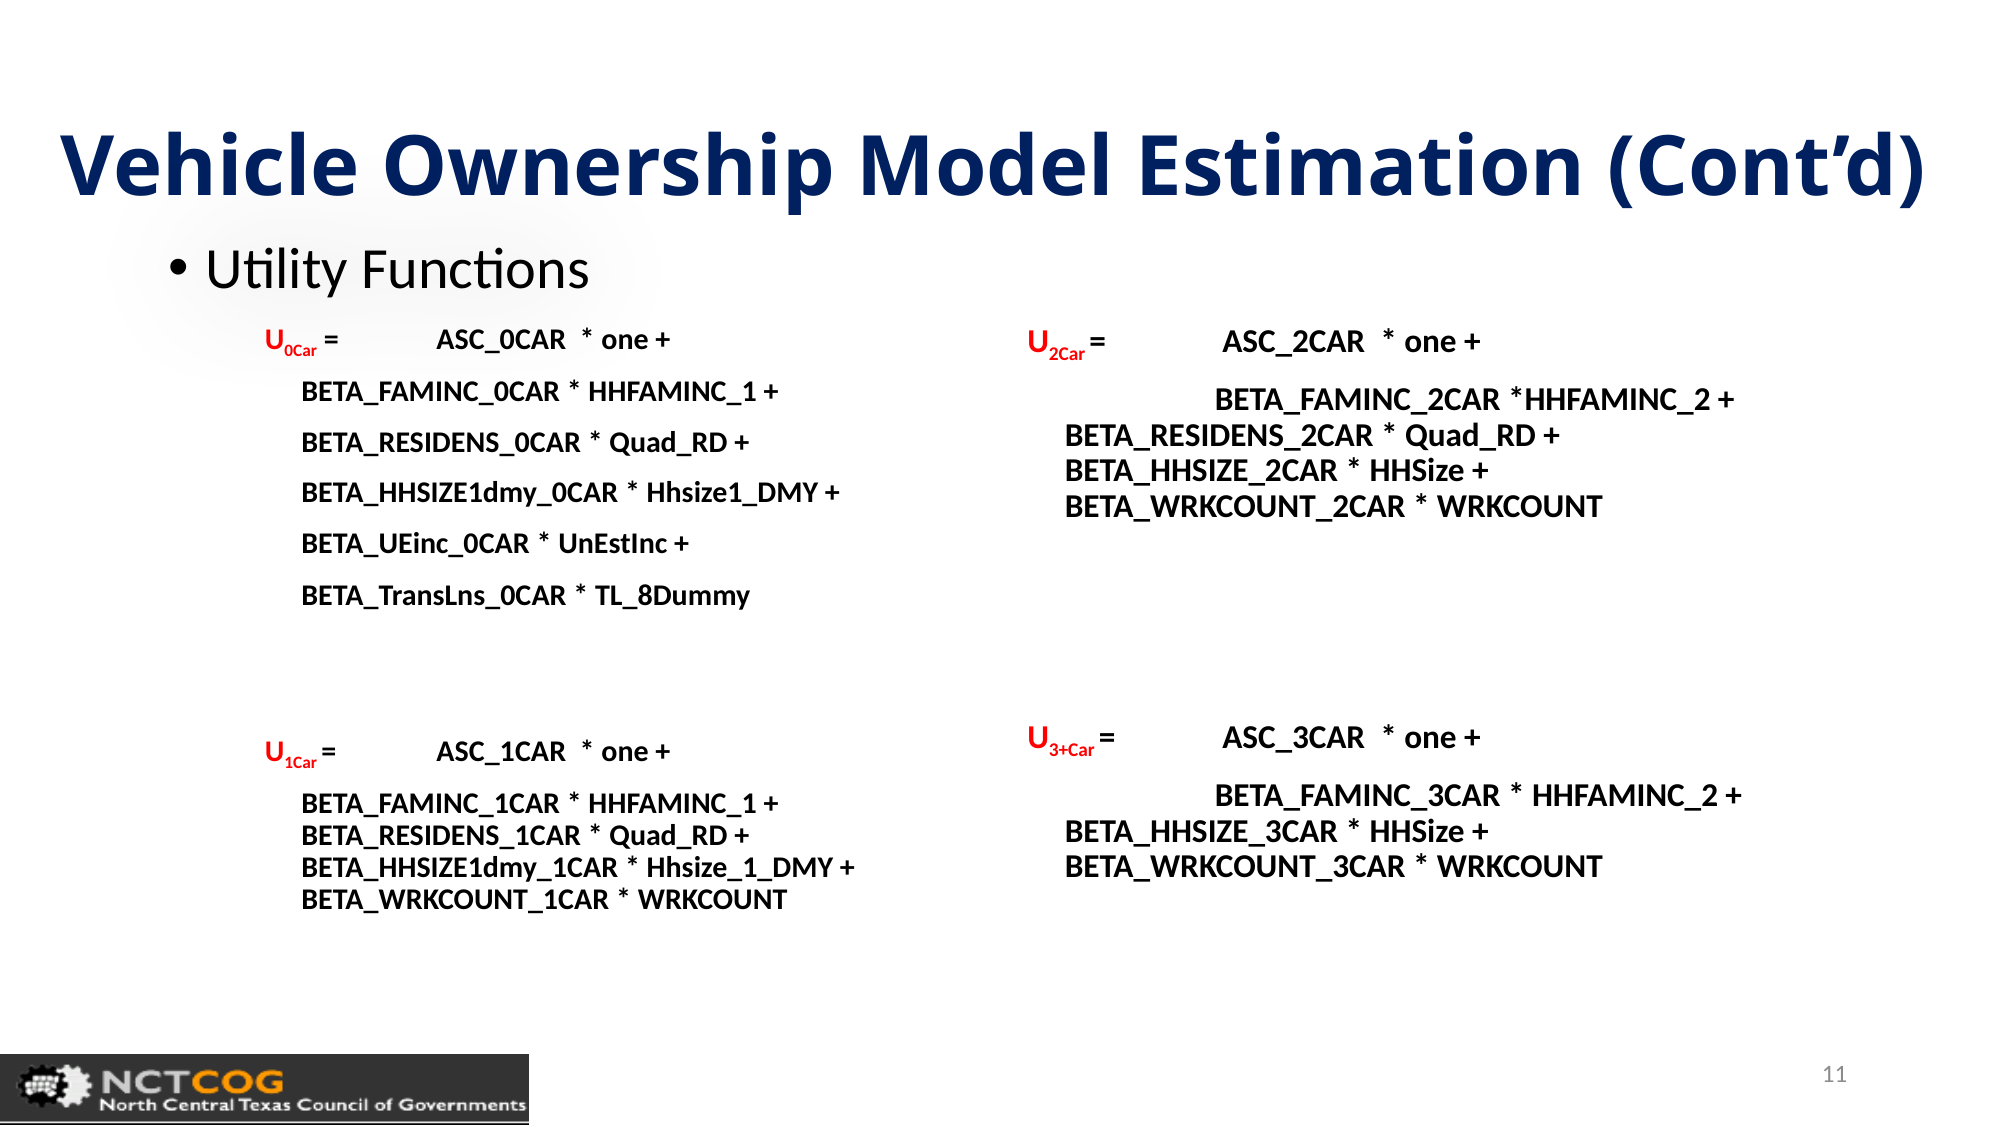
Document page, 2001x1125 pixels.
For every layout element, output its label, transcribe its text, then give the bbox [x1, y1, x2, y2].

title Vehicle Ownership Model Estimation (Cont’d) [45, 59, 1946, 278]
text_box U0Car = ASC_0CAR * one + BETA_FAMINC_0CAR * HHFAMINC_1 + BETA_RESIDENS_0CAR * Quad_RD + BETA_HHSIZE1dmy_0CAR * Hhsize1_DMY + BETA_UEinc_0CAR * UnEstInc + BETA_TransLns_0CAR * TL_8Dummy U1Car = ASC_1CAR * one + BETA_FAMINC_1CAR * HHFAMINC_1 + BETA_RESIDENS_1CAR * Quad_RD + BETA_HHSIZE1dmy_1CAR * Hhsize_1_DMY + BETA_WRKCOUNT_1CAR * WRKCOUNT [249, 312, 1050, 1050]
picture [0, 1054, 529, 1125]
text_box U2Car = ASC_2CAR * one + BETA_FAMINC_2CAR *HHFAMINC_2 + BETA_RESIDENS_2CAR * Quad_RD + BETA_HHSIZE_2CAR * HHSize + BETA_WRKCOUNT_2CAR * WRKCOUNT U3+Car = ASC_3CAR * one + BETA_FAMINC_3CAR * HHFAMINC_2 + BETA_HHSIZE_3CAR * HHSize + BETA_WRKCOUNT_3CAR * WRKCOUNT [1012, 312, 1838, 1005]
list Utility Functions [78, 230, 1804, 998]
slide_number 11 [1412, 1042, 1863, 1103]
